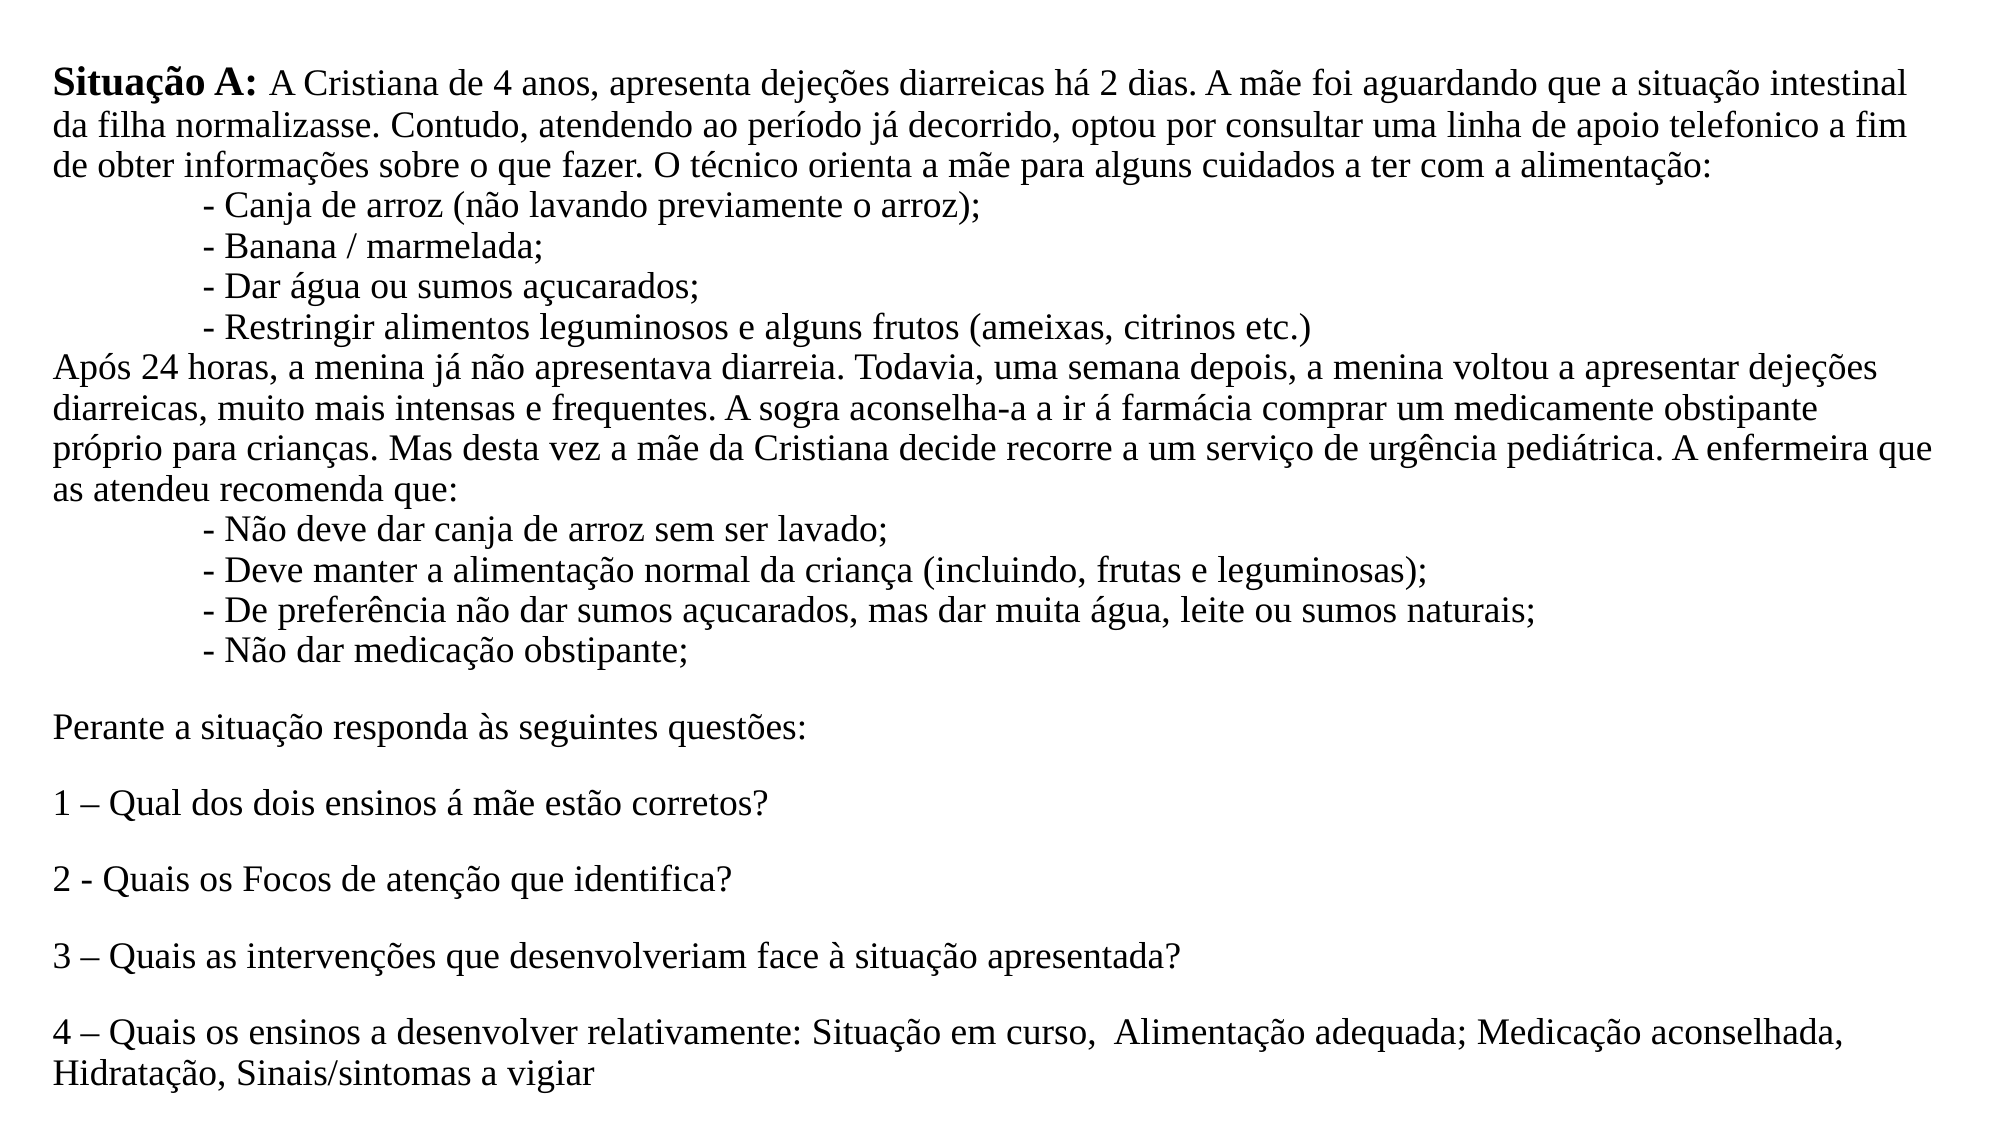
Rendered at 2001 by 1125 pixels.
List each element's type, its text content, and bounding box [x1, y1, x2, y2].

title Situação A: A Cristiana de 4 anos, apresenta dejeções diarreicas há 2 dias. A mãe foi aguardando que a situação intestinal da filha normalizasse. Contudo, atendendo ao período já decorrido, optou por consultar uma linha de apoio telefonico a fim de obter informações sobre o que fazer. O técnico orienta a mãe para alguns cuidados a ter com a alimentação: - Canja de arroz (não lavando previamente o arroz); - Banana / marmelada; - Dar água ou sumos açucarados; - Restringir alimentos leguminosos e alguns frutos (ameixas, citrinos etc.) Após 24 horas, a menina já não apresentava diarreia. Todavia, uma semana depois, a menina voltou a apresentar dejeções diarreicas, muito mais intensas e frequentes. A sogra aconselha-a a ir á farmácia comprar um medicamente obstipante próprio para crianças. Mas desta vez a mãe da Cristiana decide recorre a um serviço de urgência pediátrica. A enfermeira que as atendeu recomenda que: - Não deve dar canja de arroz sem ser lavado; - Deve manter a alimentação normal da criança (incluindo, frutas e leguminosas); - De preferência não dar sumos açucarados, mas dar muita água, leite ou sumos naturais; - Não dar medicação obstipante; Perante a situação responda às seguintes questões: 1 – Qual dos dois ensinos á mãe estão corretos? 2 - Quais os Focos de atenção que identifica? 3 – Quais as intervenções que desenvolveriam face à situação apresentada? 4 – Quais os ensinos a desenvolver relativamente: Situação em curso, Alimentação adequada; Medicação aconselhada, Hidratação, Sinais/sintomas a vigiar [37, 27, 1954, 1101]
